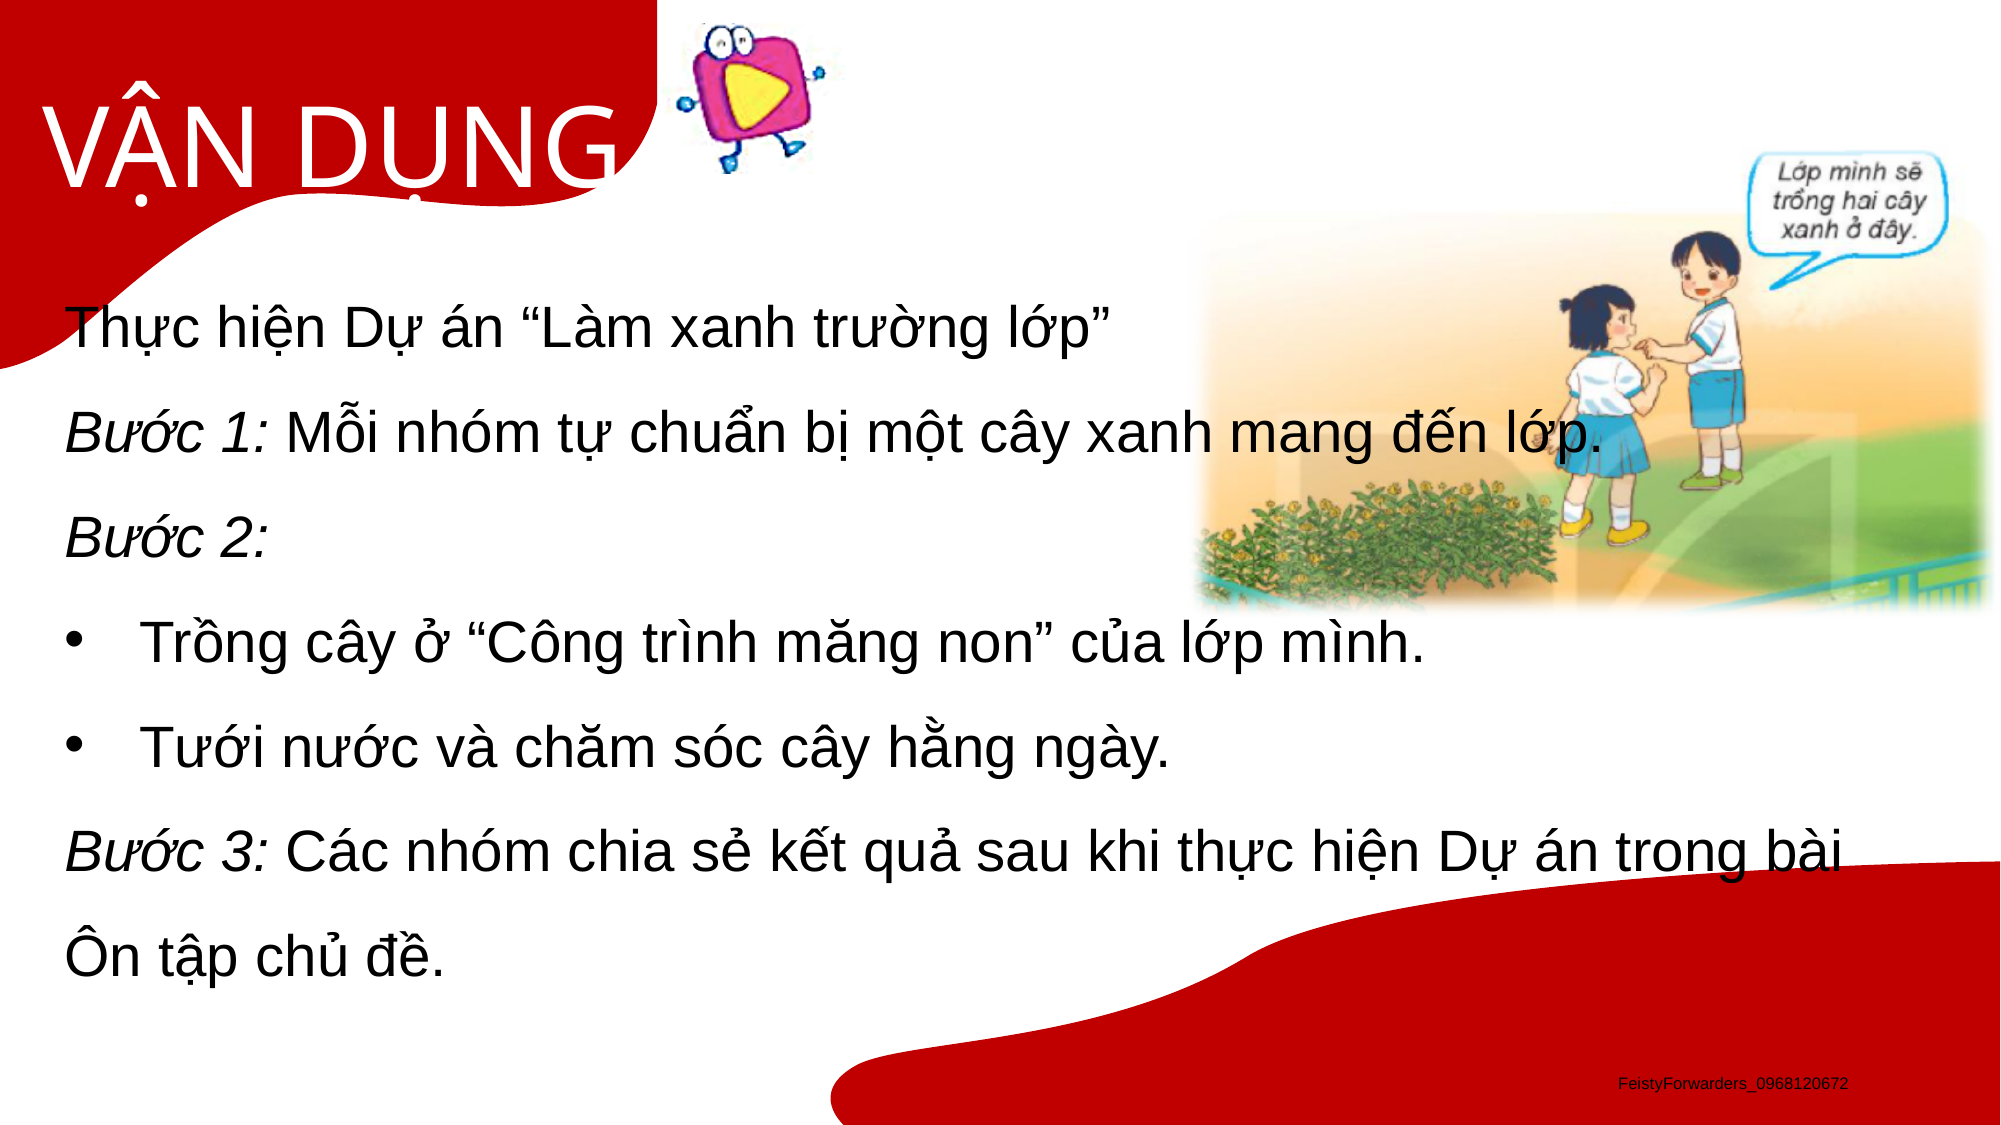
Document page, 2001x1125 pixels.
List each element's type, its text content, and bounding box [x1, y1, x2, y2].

picture [658, 23, 851, 174]
picture [1187, 141, 2000, 619]
text_box Thực hiện Dự án “Làm xanh trường lớp” Bước 1: Mỗi nhóm tự chuẩn bị một cây xanh mang đến lớp. Bước 2: Trồng cây ở “Công trình măng non” của lớp mình. Tưới nước và chăm sóc cây hằng ngày. Bước 3: Các nhóm chia sẻ kết quả sau khi thực hiện Dự án trong bài Ôn tập chủ đề. [49, 246, 1879, 996]
